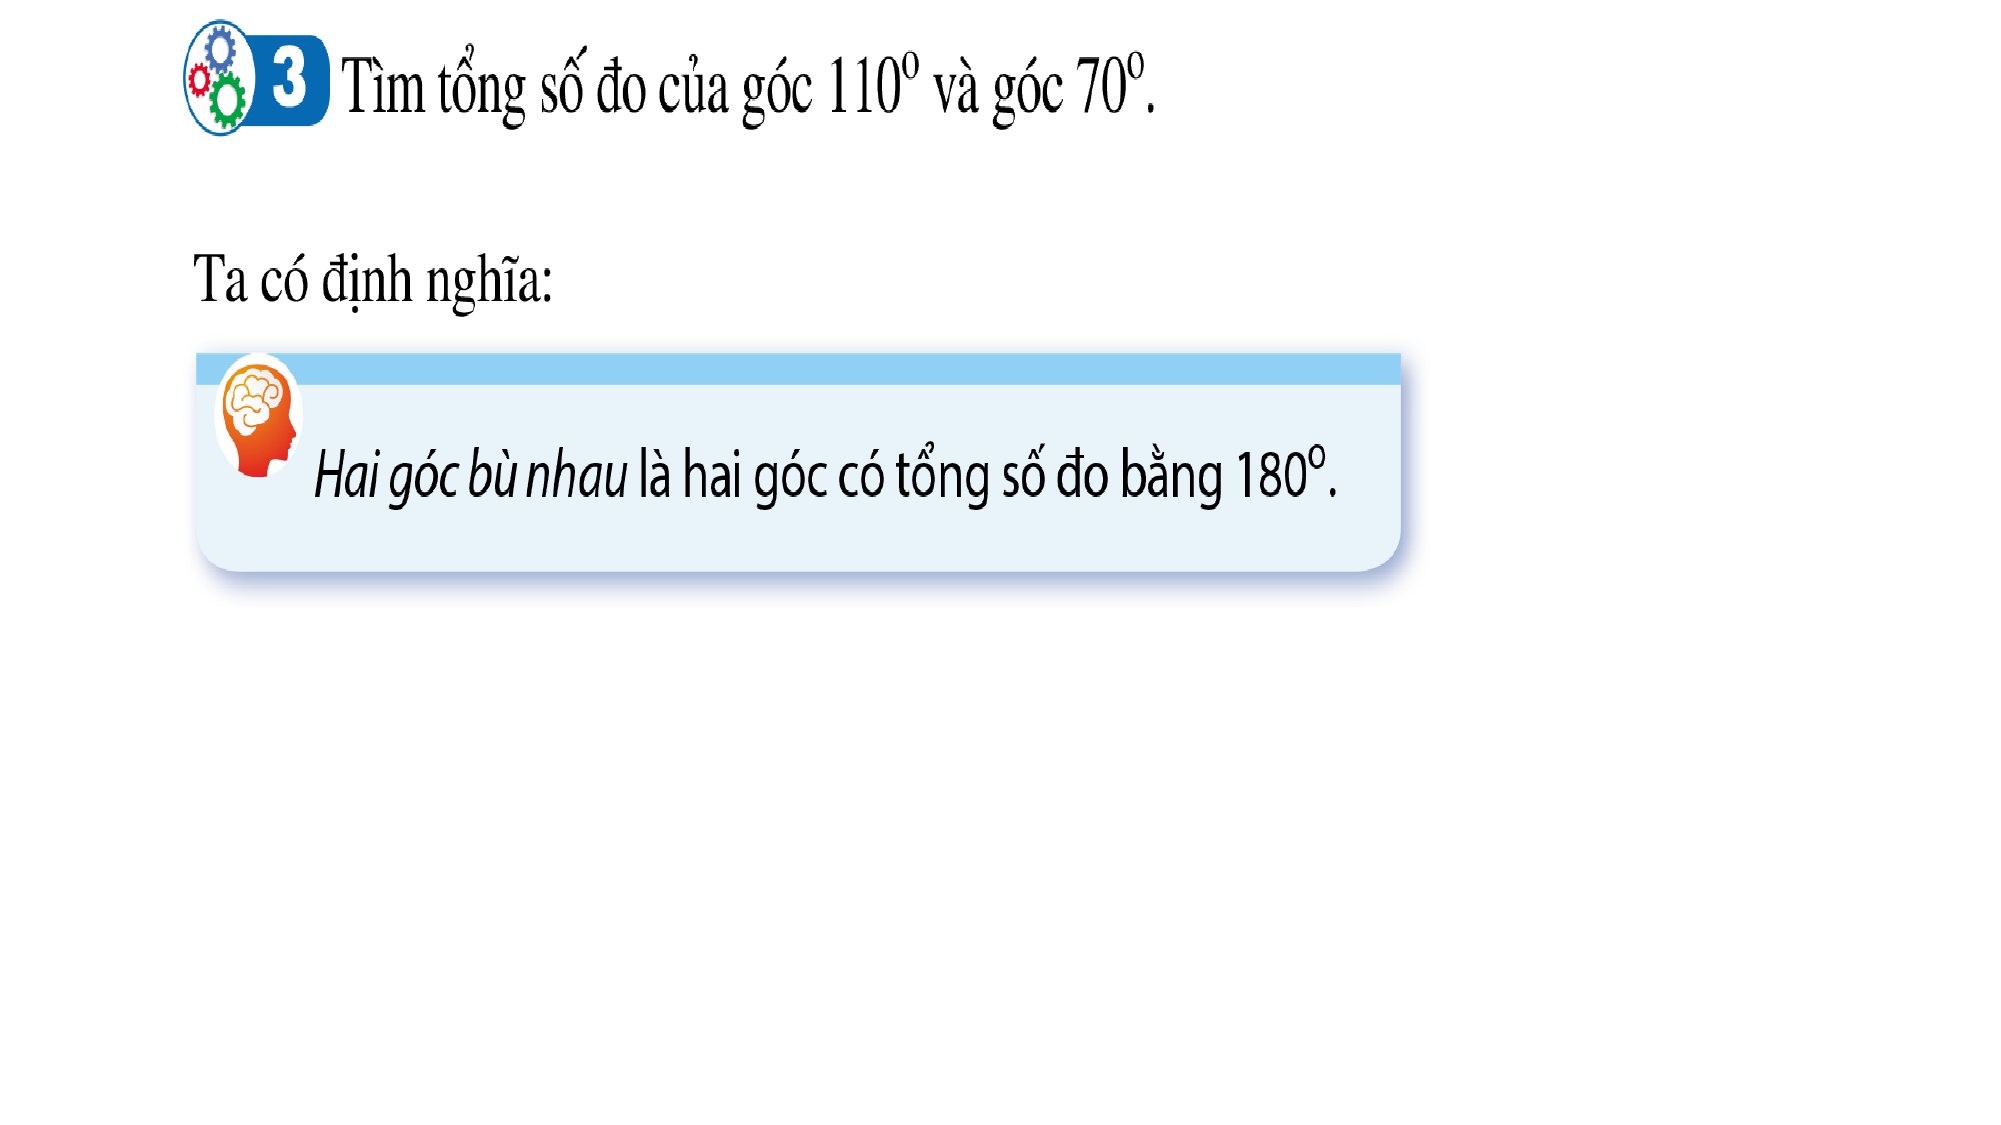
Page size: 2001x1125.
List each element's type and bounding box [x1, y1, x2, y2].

picture [137, 0, 1443, 630]
